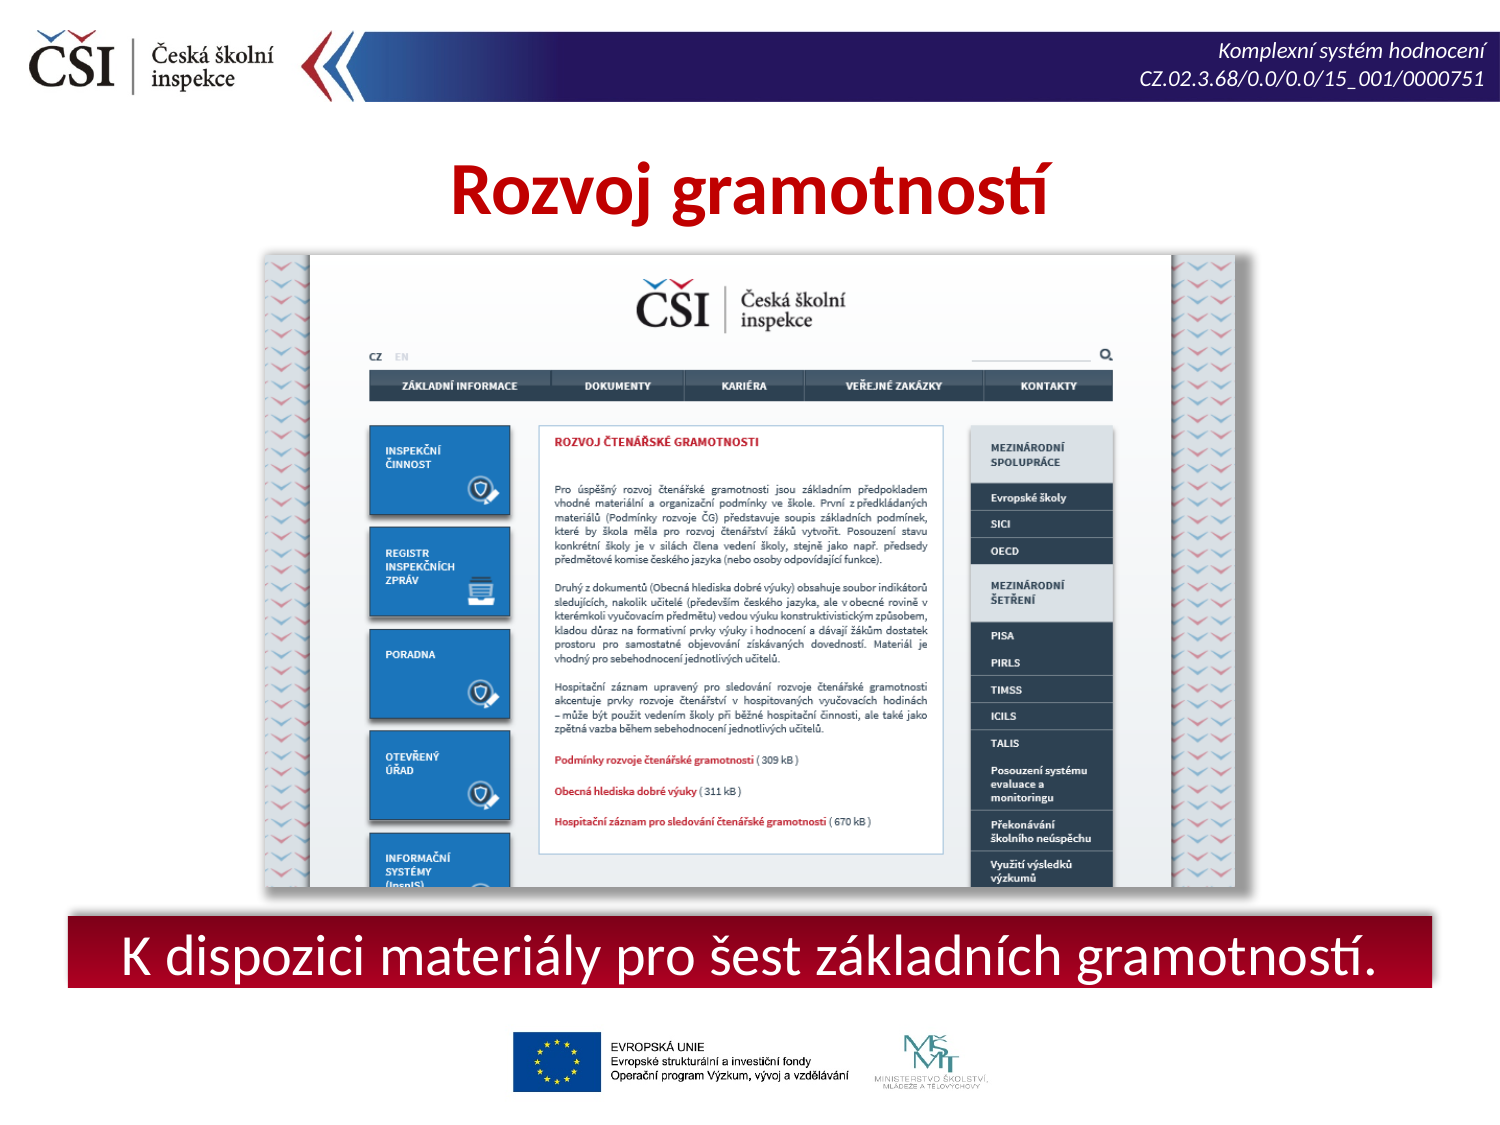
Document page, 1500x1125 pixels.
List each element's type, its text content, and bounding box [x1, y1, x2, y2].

picture [483, 1002, 1017, 1121]
picture [29, 30, 1500, 102]
list K dispozici materiály pro šest základních gramotností. [67, 916, 1433, 988]
list Rozvoj gramotností [29, 125, 1471, 244]
picture [265, 254, 1235, 887]
